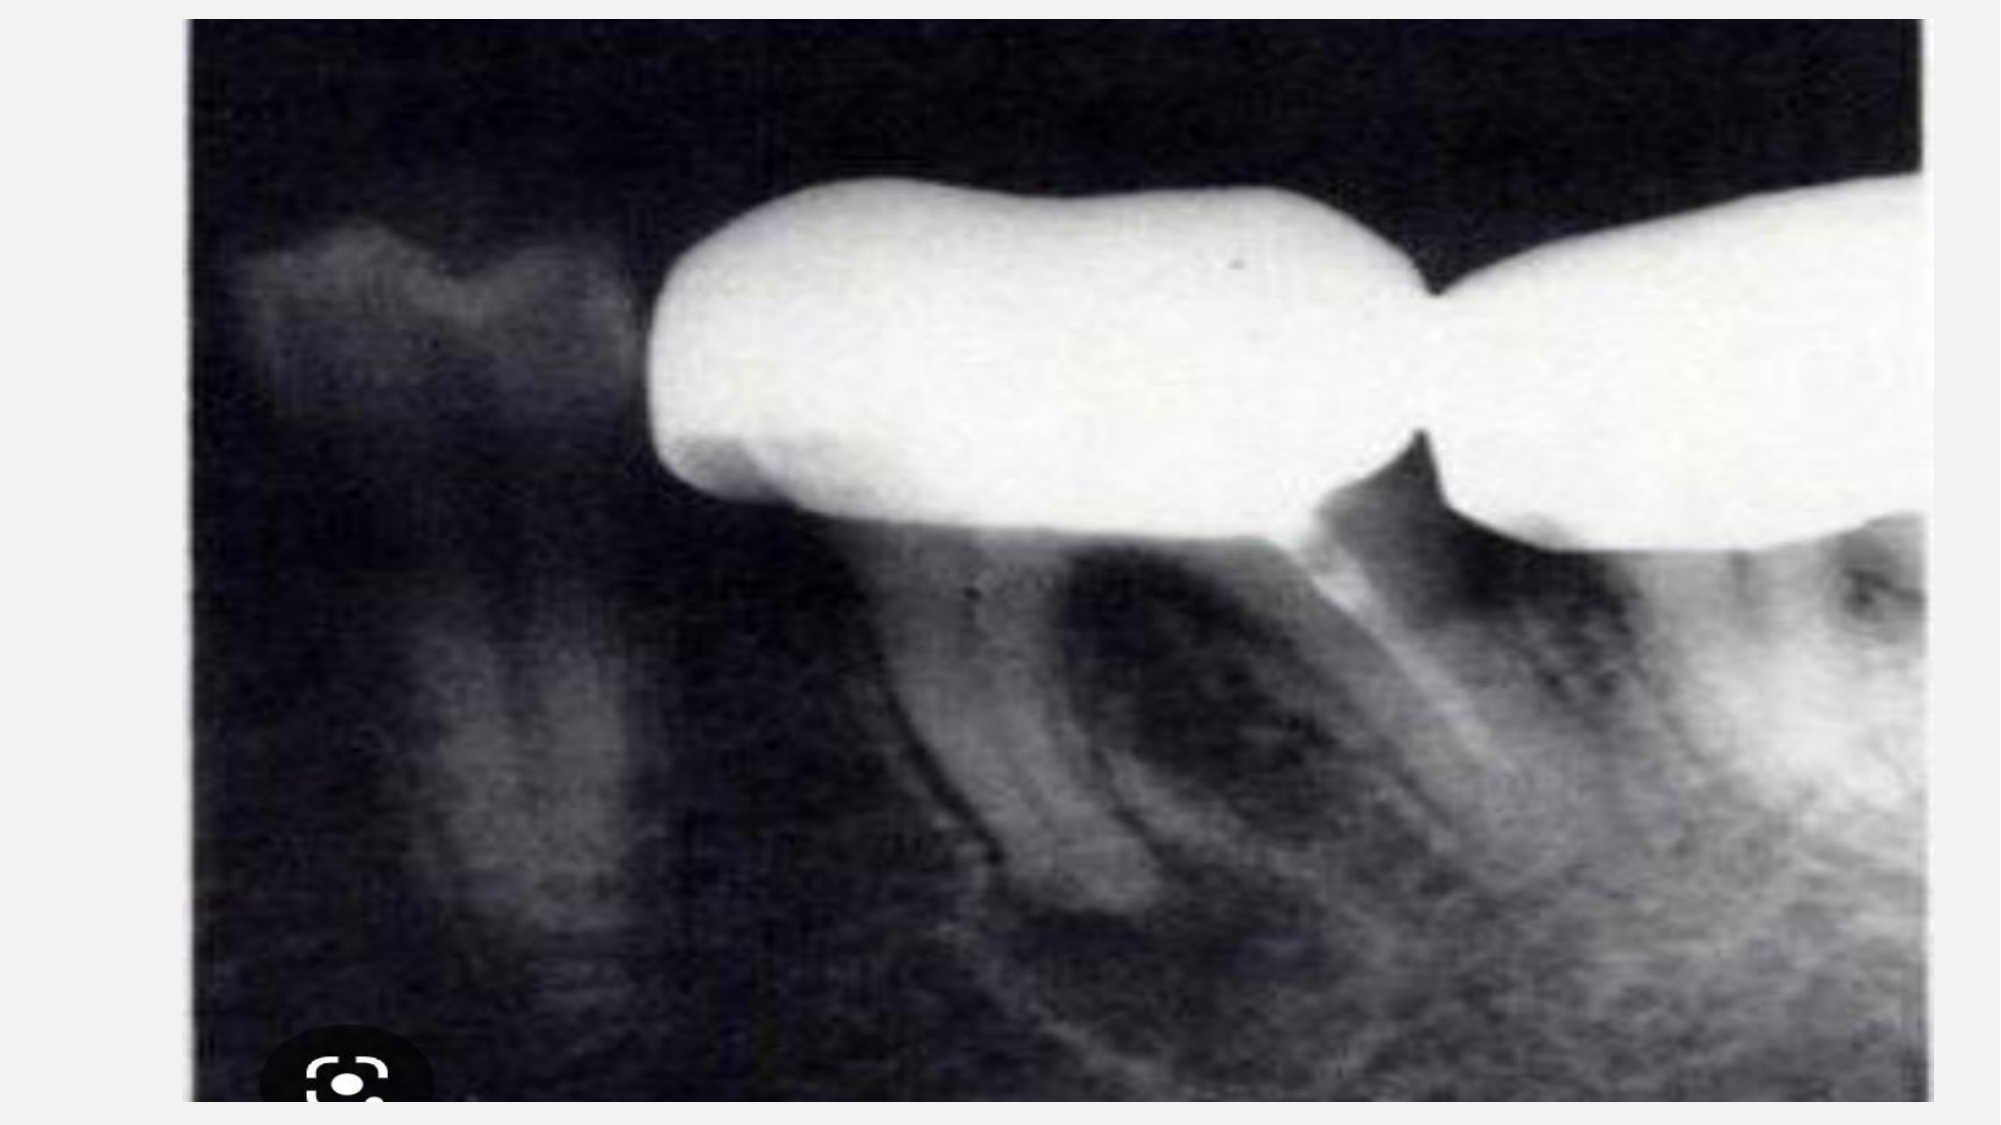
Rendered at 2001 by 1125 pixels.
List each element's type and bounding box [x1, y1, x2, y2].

list [181, 19, 1934, 1102]
